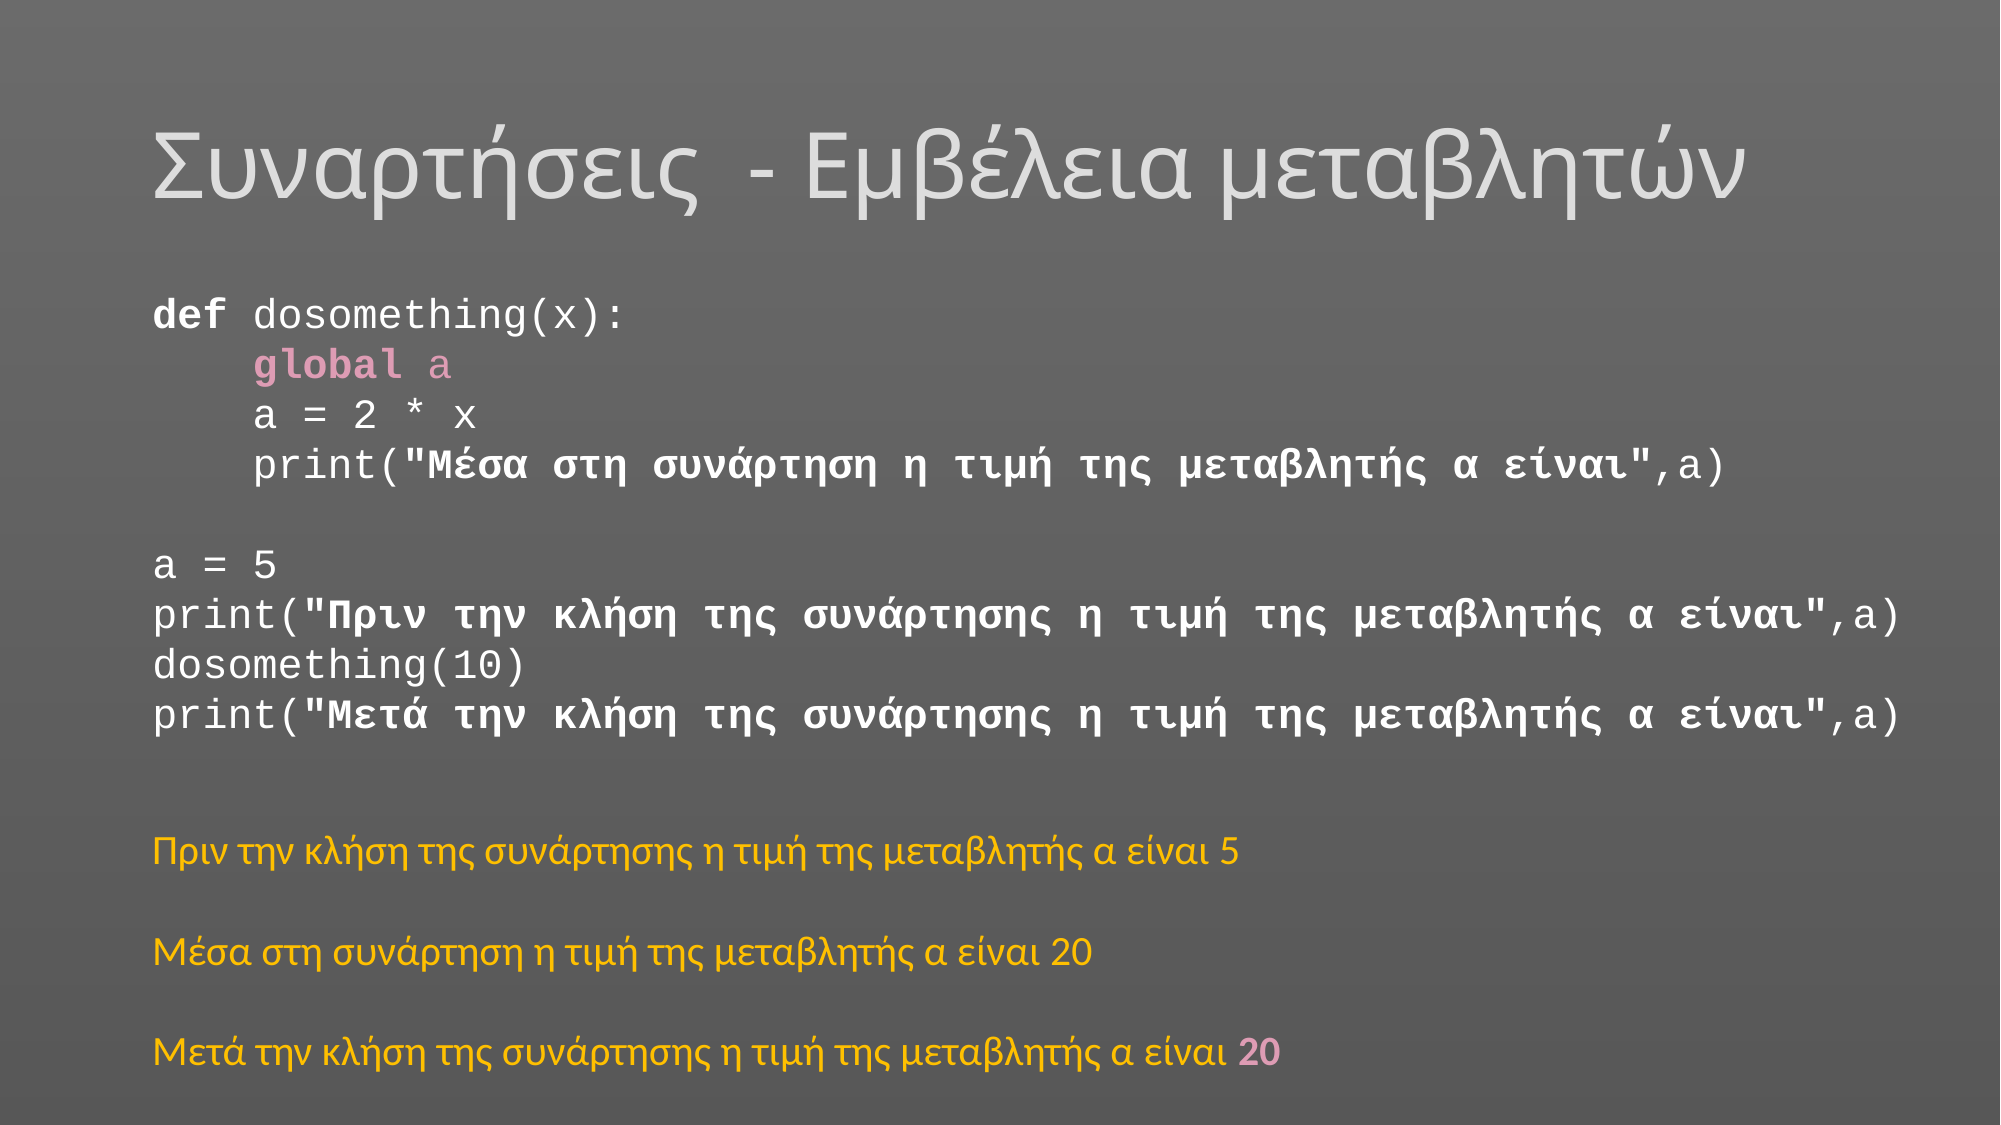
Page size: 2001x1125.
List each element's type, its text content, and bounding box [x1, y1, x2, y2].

text_box Πριν την κλήση της συνάρτησης η τιμή της μεταβλητής α είναι 5 Μέσα στη συνάρτηση η τιμή της μεταβλητής α είναι 20 Μετά την κλήση της συνάρτησης η τιμή της μεταβλητής α είναι 20 [137, 815, 1903, 1081]
title Συναρτήσεις - Εμβέλεια μεταβλητών [137, 59, 1863, 278]
text_box def dosomething(x): global a a = 2 * x print("Μέσα στη συνάρτηση η τιμή της μεταβλητής α είναι",a) a = 5 print("Πριν την κλήση της συνάρτησης η τιμή της μεταβλητής α είναι",a) dosomething(10) print("Μετά την κλήση της συνάρτησης η τιμή της μεταβλητής α είναι",a) [137, 279, 1944, 745]
